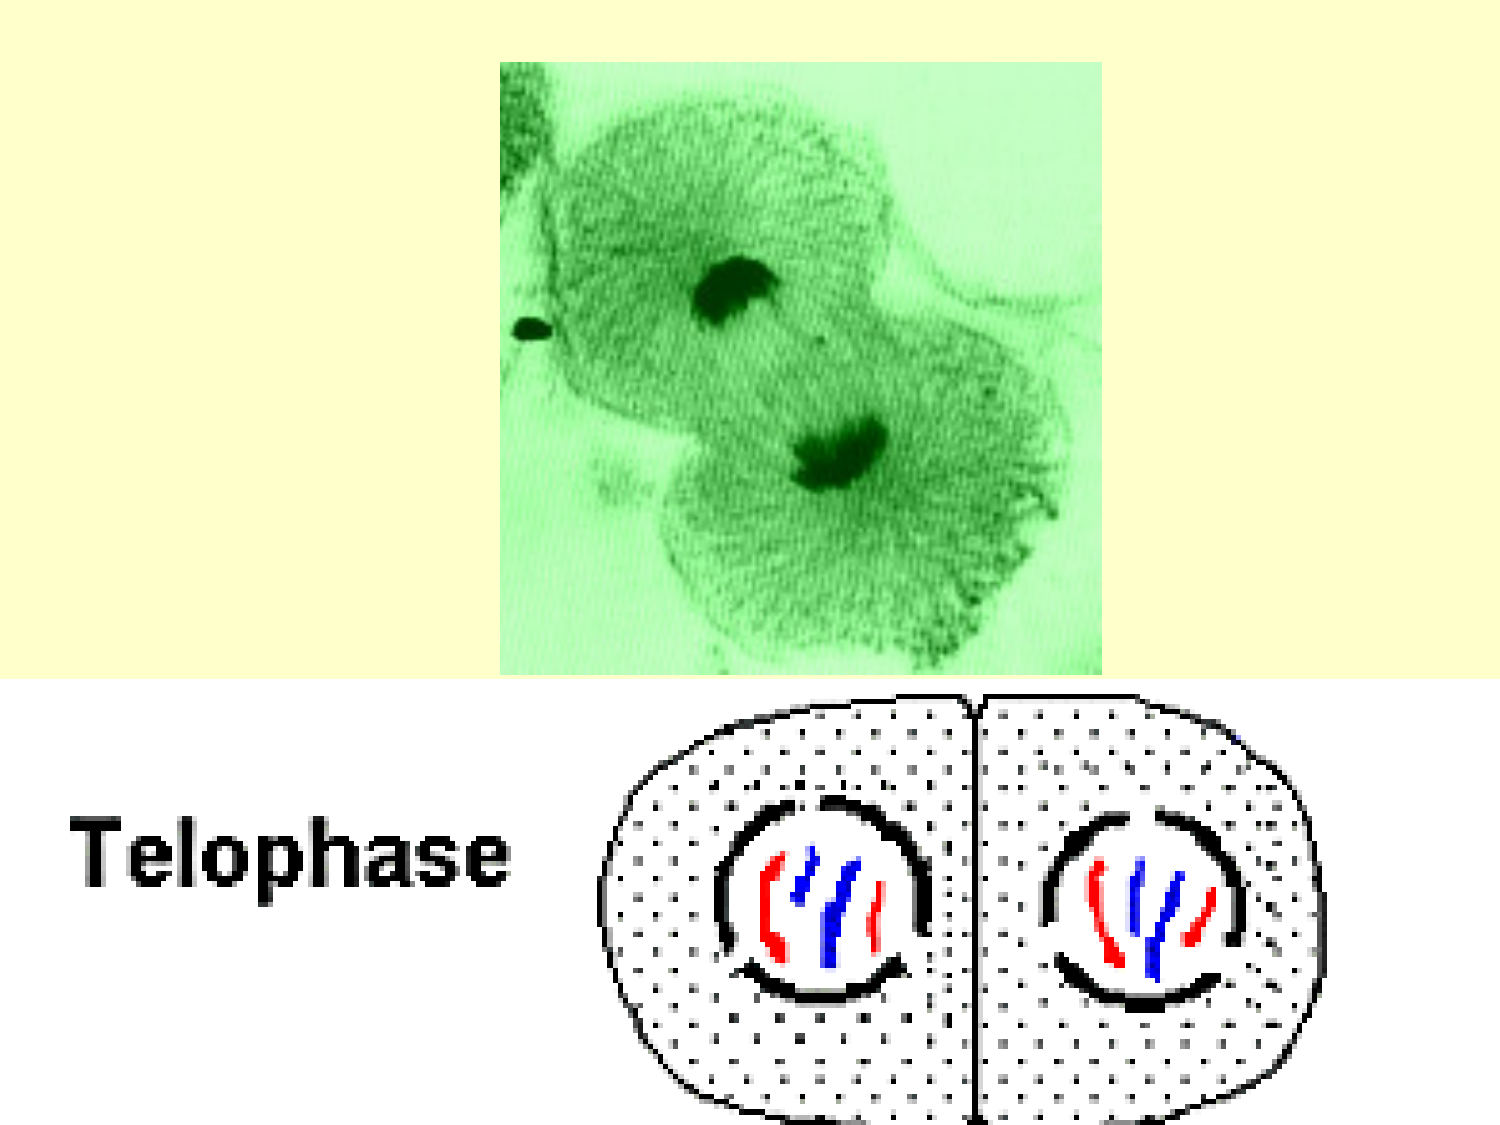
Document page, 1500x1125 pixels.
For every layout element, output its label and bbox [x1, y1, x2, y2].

picture [499, 62, 1102, 675]
picture [0, 679, 1500, 1125]
